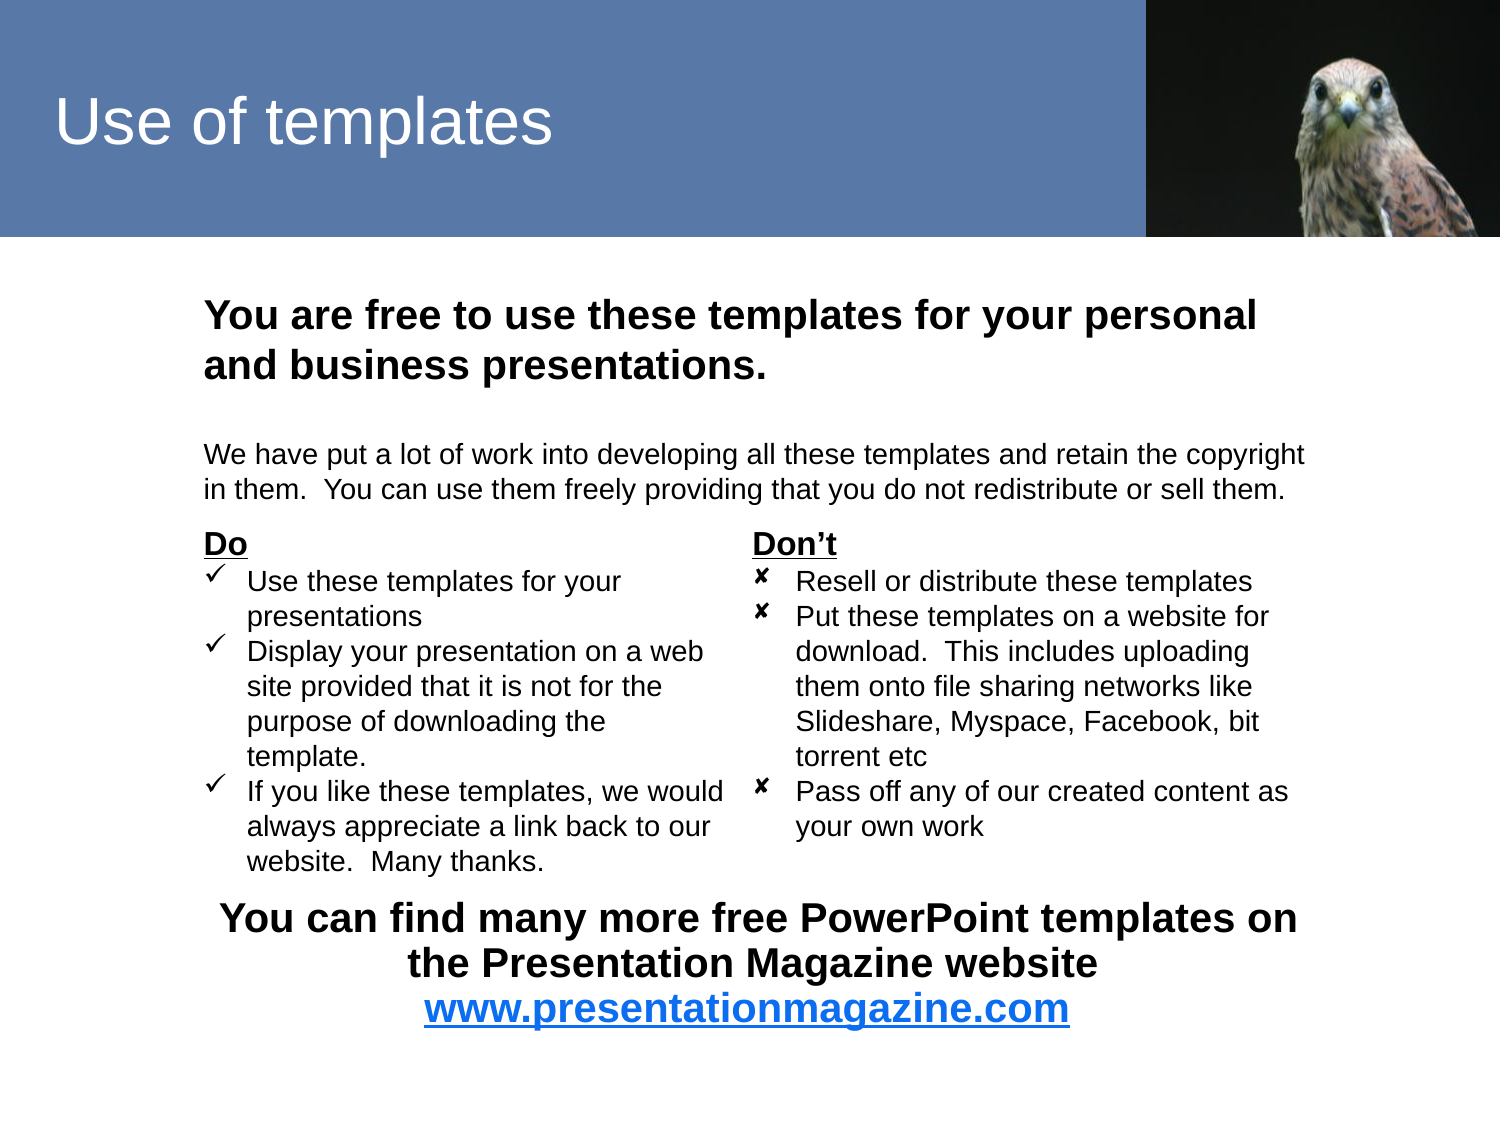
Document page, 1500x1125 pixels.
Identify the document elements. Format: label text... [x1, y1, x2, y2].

title Use of templates [39, 24, 1103, 212]
picture [1146, 0, 1500, 237]
text_box We have put a lot of work into developing all these templates and retain the copyright in them. You can use them freely providing that you do not redistribute or sell them. [188, 427, 1325, 513]
text_box You can find many more free PowerPoint templates on the Presentation Magazine website www.presentationmagazine.com [171, 889, 1347, 1040]
text_box You are free to use these templates for your personal and business presentations. [188, 280, 1329, 396]
text_box Do Use these templates for your presentations Display your presentation on a web site provided that it is not for the purpose of downloading the template. If you like these templates, we would always appreciate a link back to our website. Many thanks. [188, 515, 749, 889]
text_box [88, 208, 1436, 1083]
text_box Don’t Resell or distribute these templates Put these templates on a website for download. This includes uploading them onto file sharing networks like Slideshare, Myspace, Facebook, bit torrent etc Pass off any of our created content as your own work [737, 515, 1335, 850]
